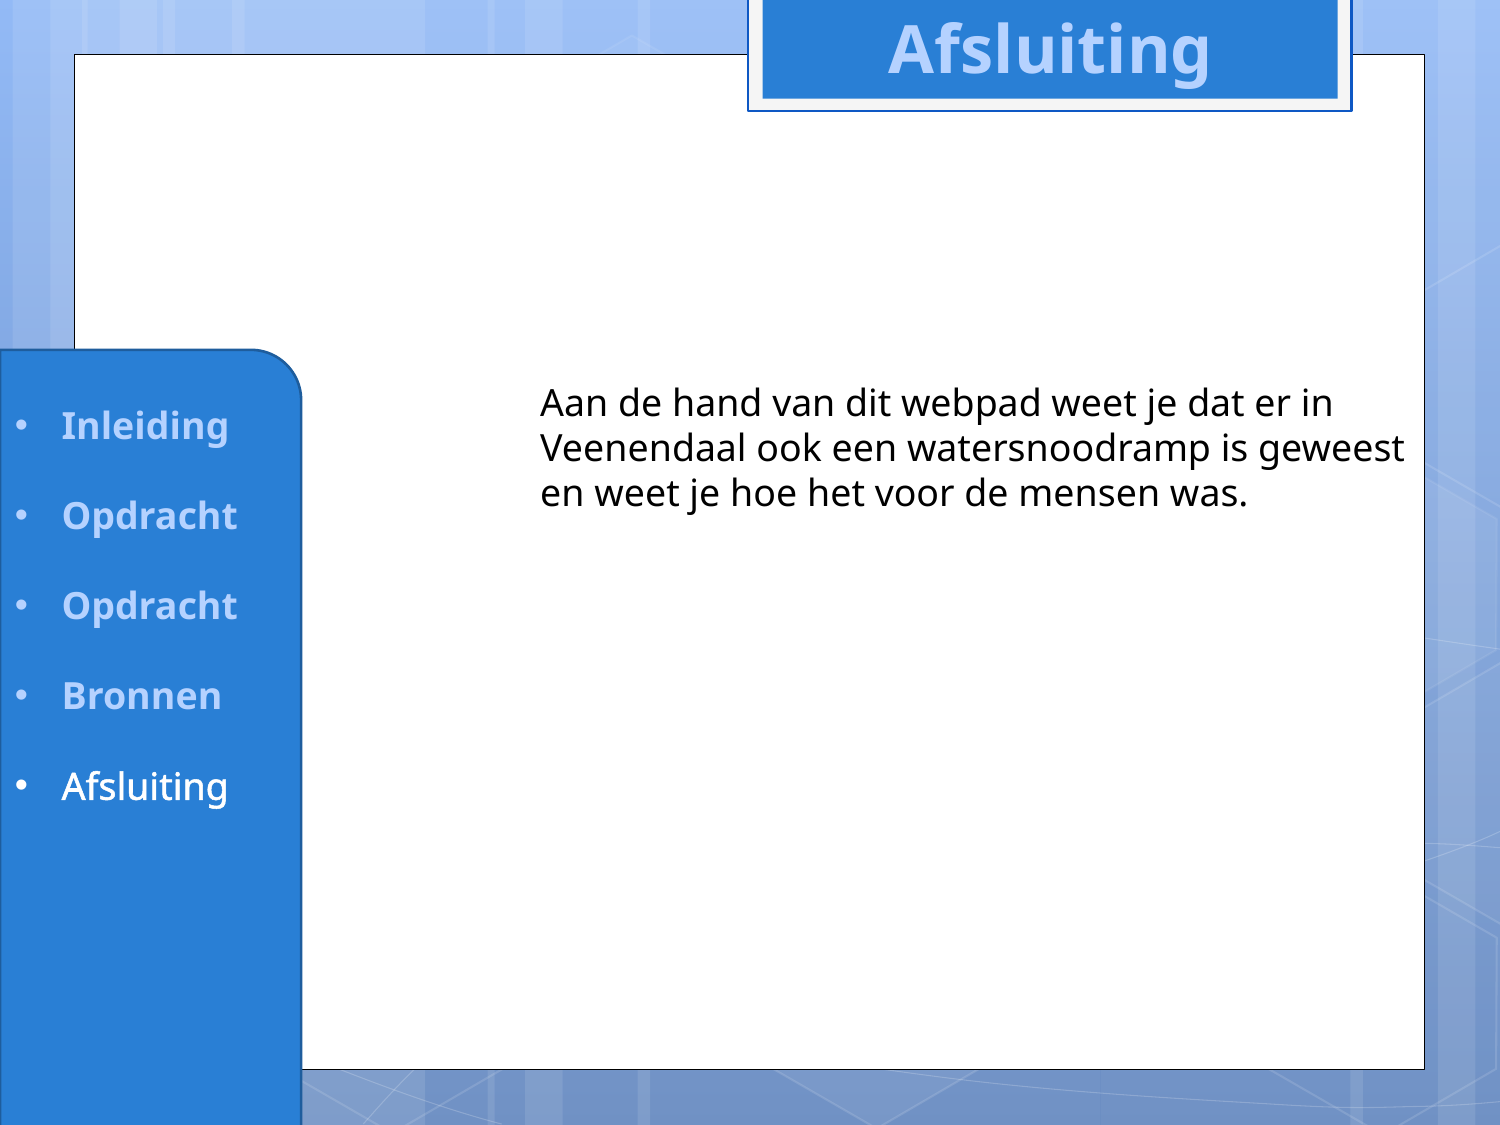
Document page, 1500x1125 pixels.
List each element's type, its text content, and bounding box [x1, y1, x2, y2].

text_box Inleiding Opdracht Opdracht Bronnen Afsluiting [0, 348, 303, 1125]
text_box Aan de hand van dit webpad weet je dat er in Veenendaal ook een watersnoodramp is geweest en weet je hoe het voor de mensen was. [525, 326, 1436, 521]
text_box Afsluiting [773, 0, 1329, 95]
